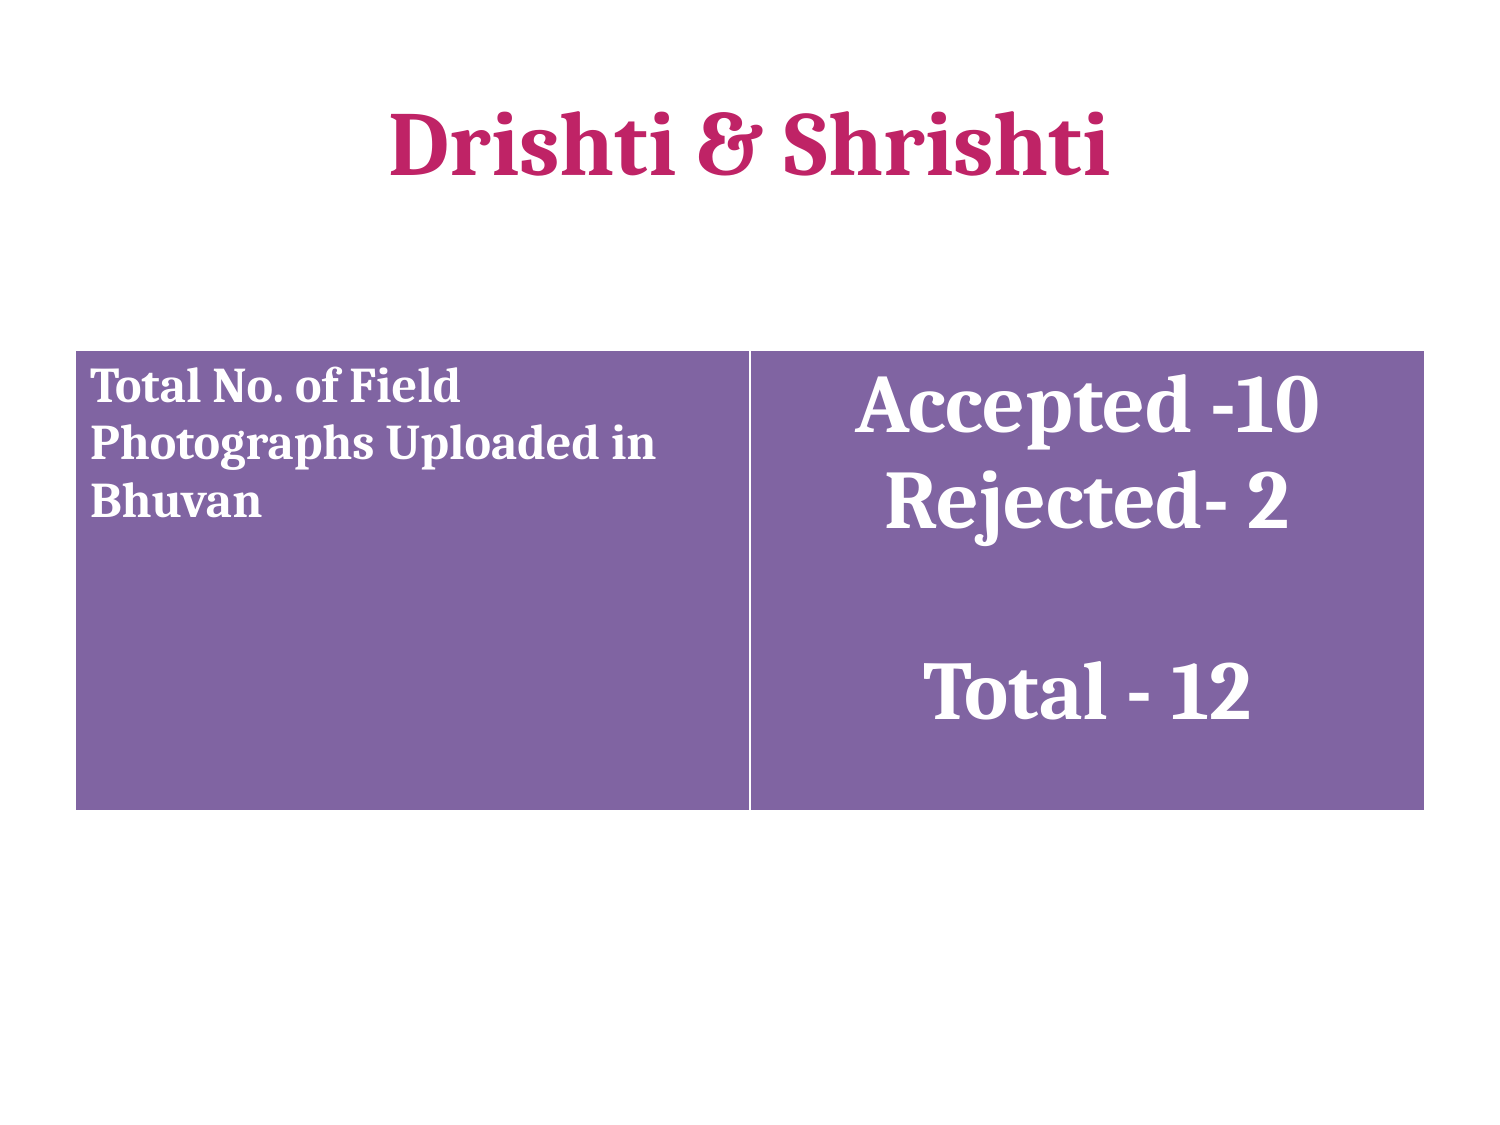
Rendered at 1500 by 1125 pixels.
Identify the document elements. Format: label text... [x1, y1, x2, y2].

table_header Total No. of Field Photographs Uploaded in Bhuvan [76, 351, 749, 810]
table_header Accepted -10 Rejected- 2 Total - 12 [751, 351, 1424, 810]
title Drishti & Shrishti [75, 45, 1425, 233]
